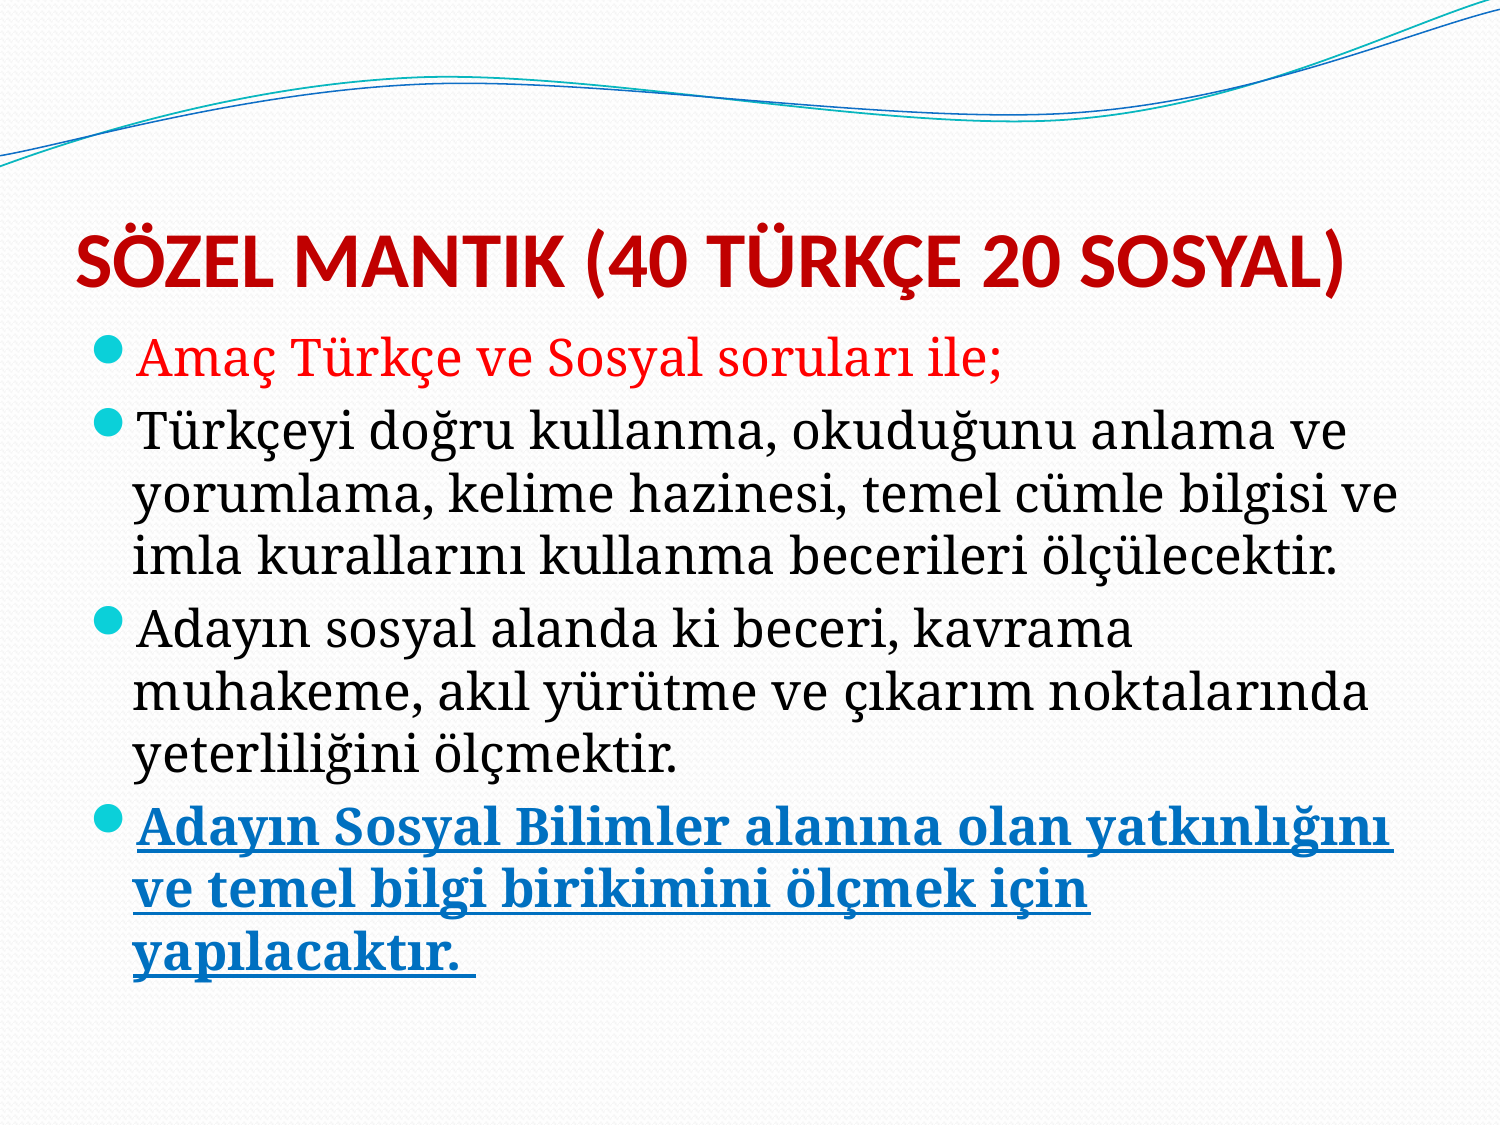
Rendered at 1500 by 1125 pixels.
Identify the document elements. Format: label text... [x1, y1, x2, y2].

title SÖZEL MANTIK (40 TÜRKÇE 20 SOSYAL) [75, 115, 1425, 303]
list Amaç Türkçe ve Sosyal soruları ile; Türkçeyi doğru kullanma, okuduğunu anlama ve yorumlama, kelime hazinesi, temel cümle bilgisi ve imla kurallarını kullanma becerileri ölçülecektir. Adayın sosyal alanda ki beceri, kavrama muhakeme, akıl yürütme ve çıkarım noktalarında yeterliliğini ölçmektir. Adayın Sosyal Bilimler alanına olan yatkınlığını ve temel bilgi birikimini ölçmek için yapılacaktır. [75, 317, 1425, 1038]
